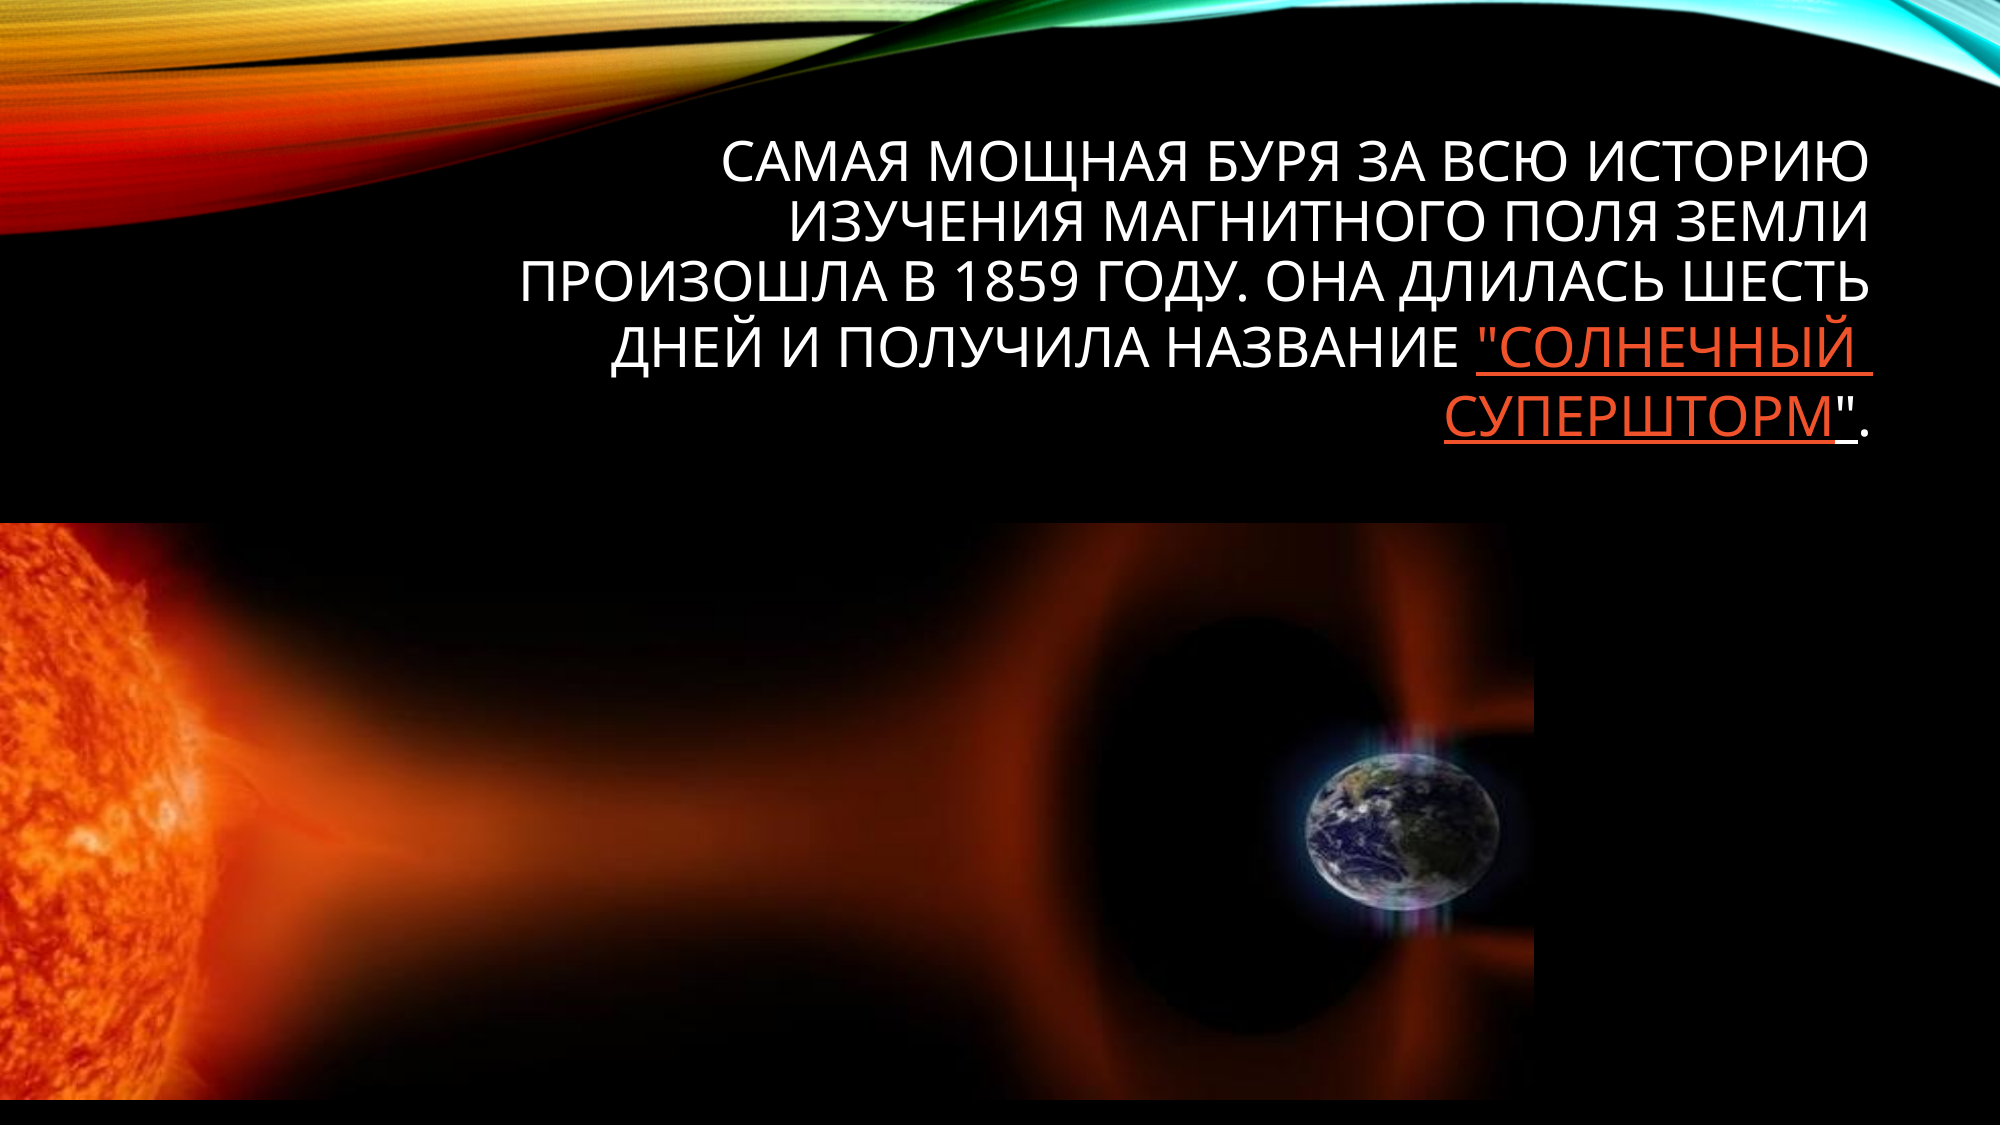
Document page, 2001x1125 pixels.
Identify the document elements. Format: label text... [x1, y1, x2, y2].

title Самая мощная буря за всю историю изучения магнитного поля Земли произошла в 1859 году. Она длилась шесть дней и получила название "Солнечный супершторм". [474, 125, 1888, 524]
picture [0, 0, 2000, 237]
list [0, 523, 1534, 1101]
